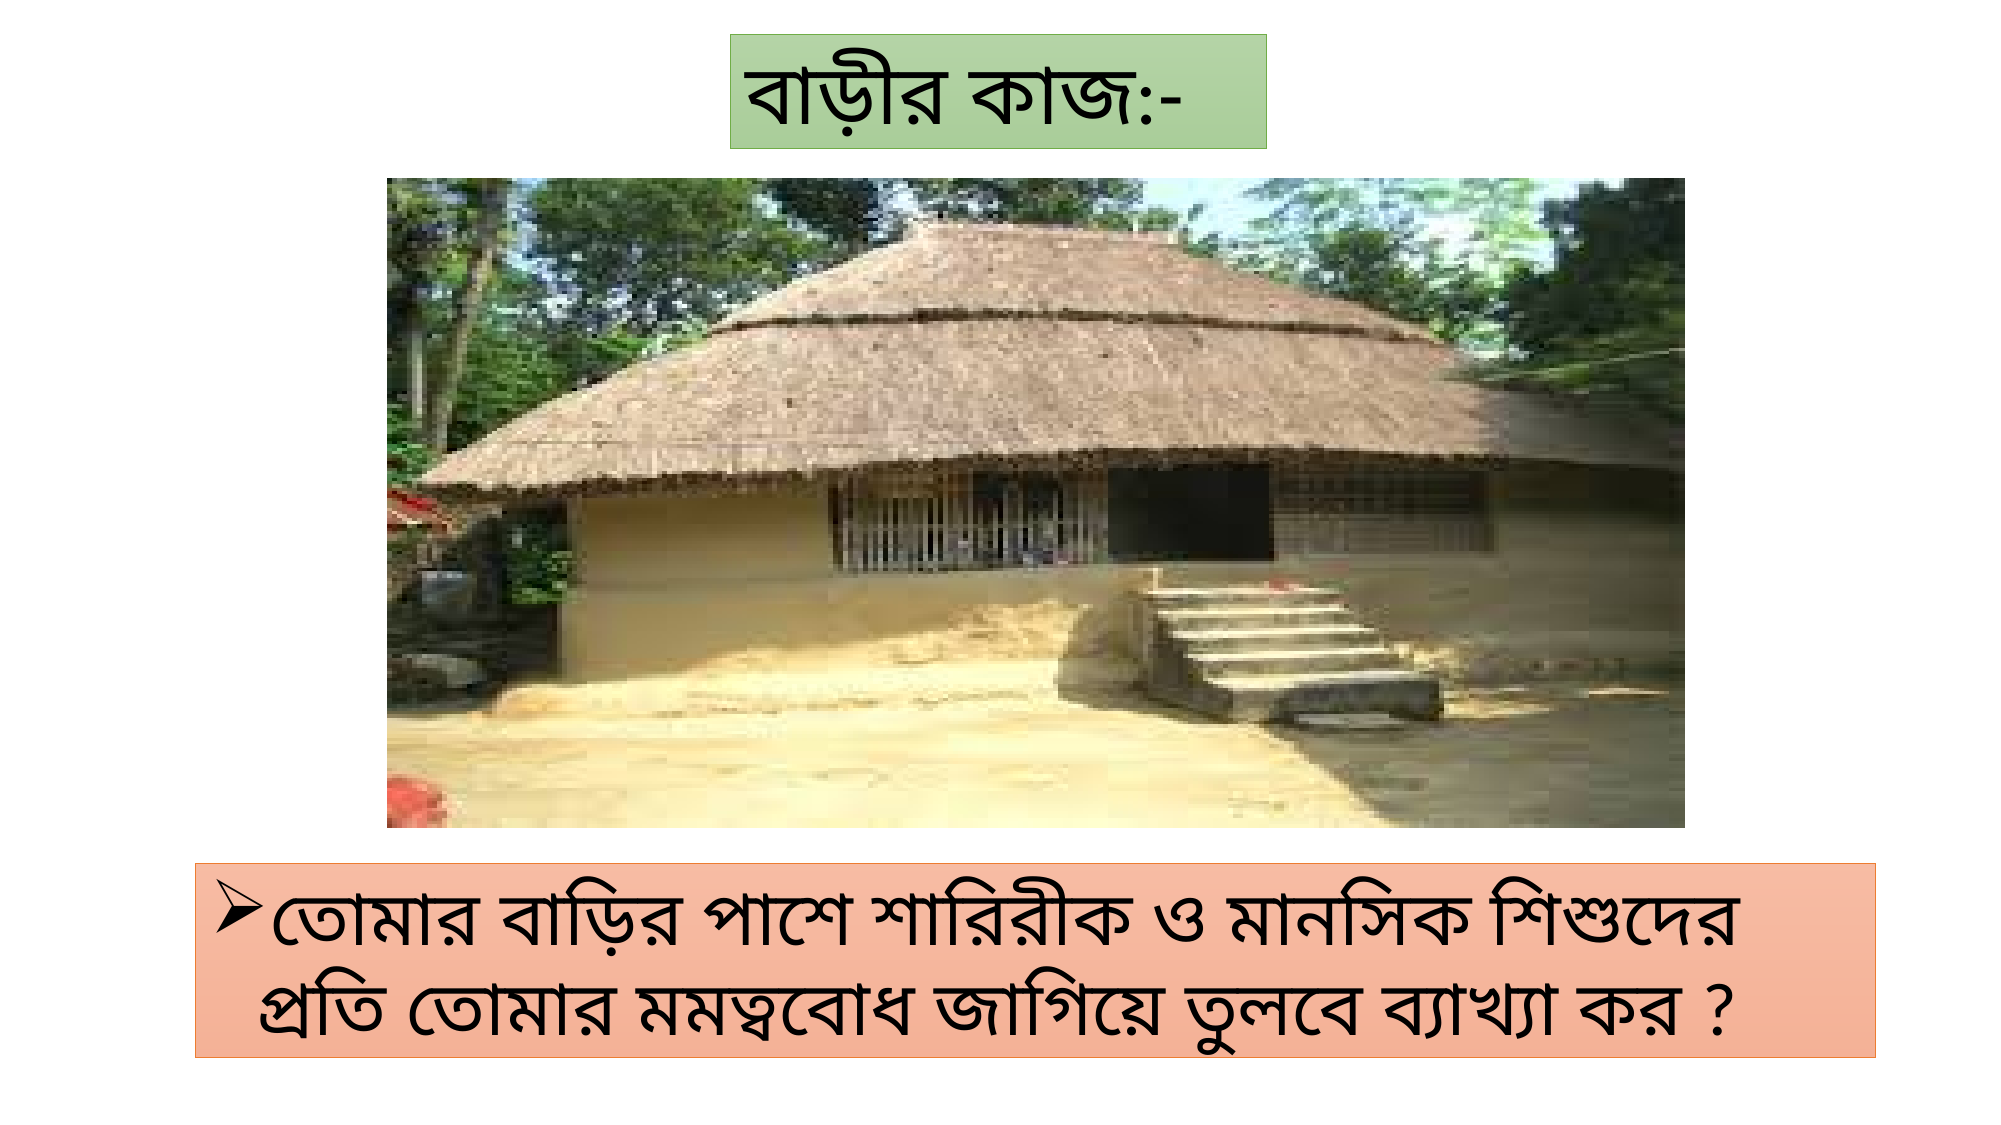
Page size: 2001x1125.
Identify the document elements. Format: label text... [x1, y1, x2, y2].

text_box বাড়ীর কাজ:- [730, 34, 1267, 149]
picture [387, 178, 1685, 828]
text_box তোমার বাড়ির পাশে শারিরীক ও মানসিক শিশুদের প্রতি তোমার মমত্ববোধ জাগিয়ে তুলবে ব্যাখ্যা কর ? [195, 863, 1876, 1058]
